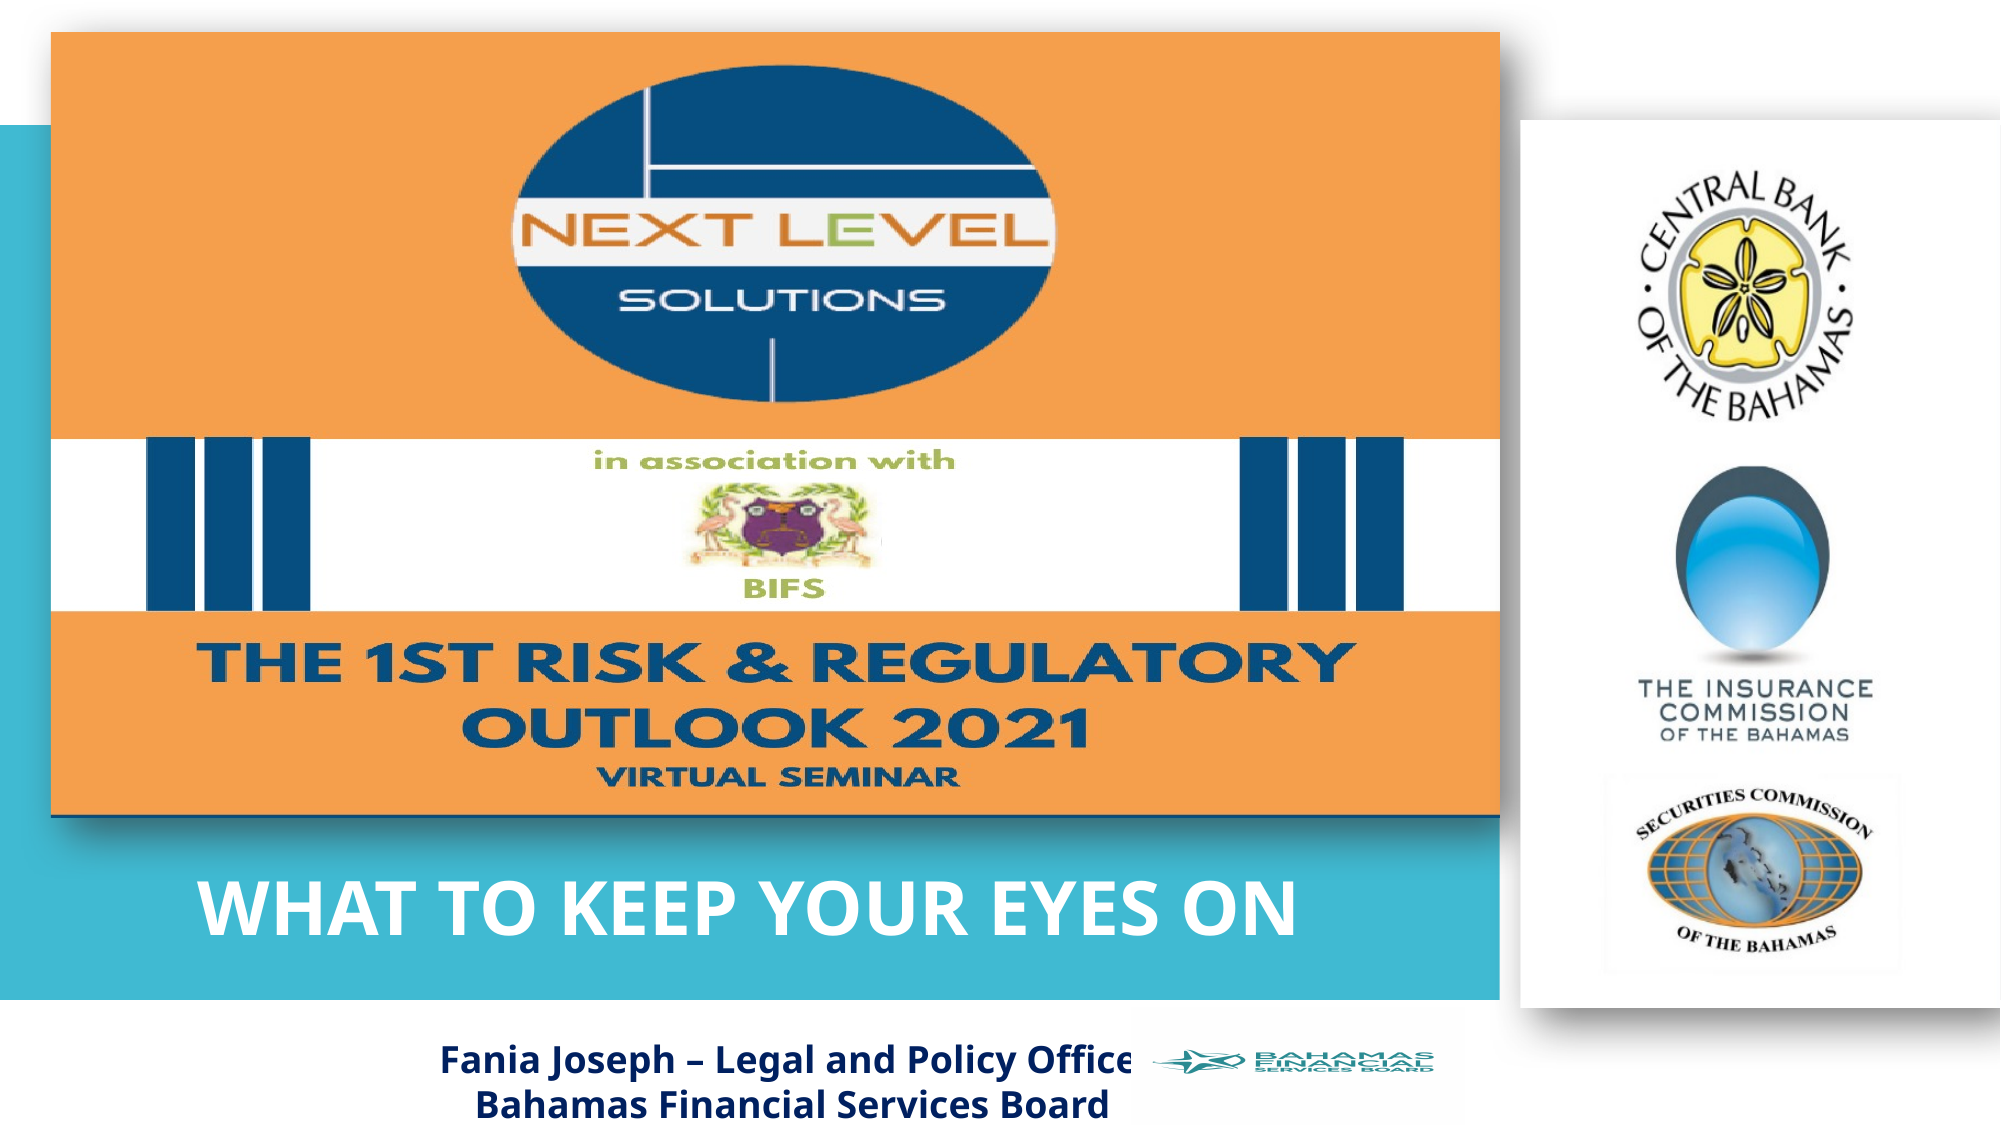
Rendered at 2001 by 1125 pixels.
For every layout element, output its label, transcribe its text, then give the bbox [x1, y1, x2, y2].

text_box Fania Joseph – Legal and Policy Officer Bahamas Financial Services Board [340, 1028, 1131, 1125]
picture [50, 32, 1501, 819]
picture [1131, 1007, 1466, 1125]
picture [1520, 120, 2000, 1008]
text_box WHAT TO KEEP YOUR EYES ON [50, 852, 1449, 958]
